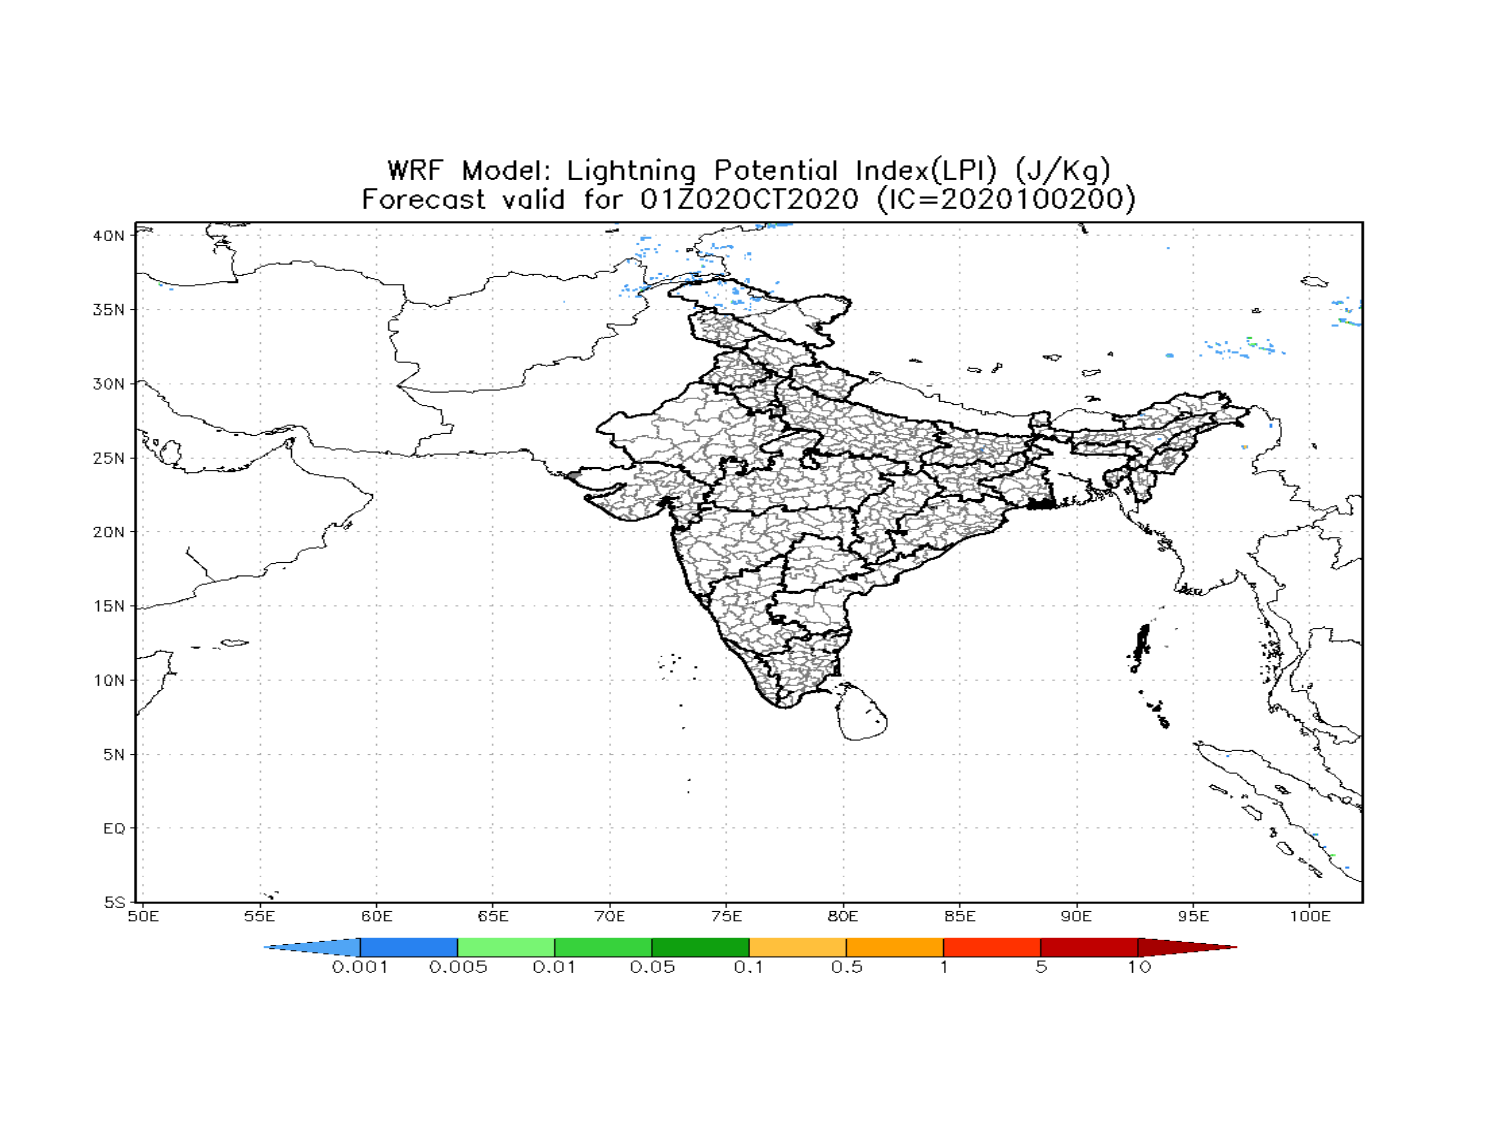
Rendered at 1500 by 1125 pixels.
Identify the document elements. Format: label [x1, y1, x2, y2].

picture [74, 149, 1426, 976]
